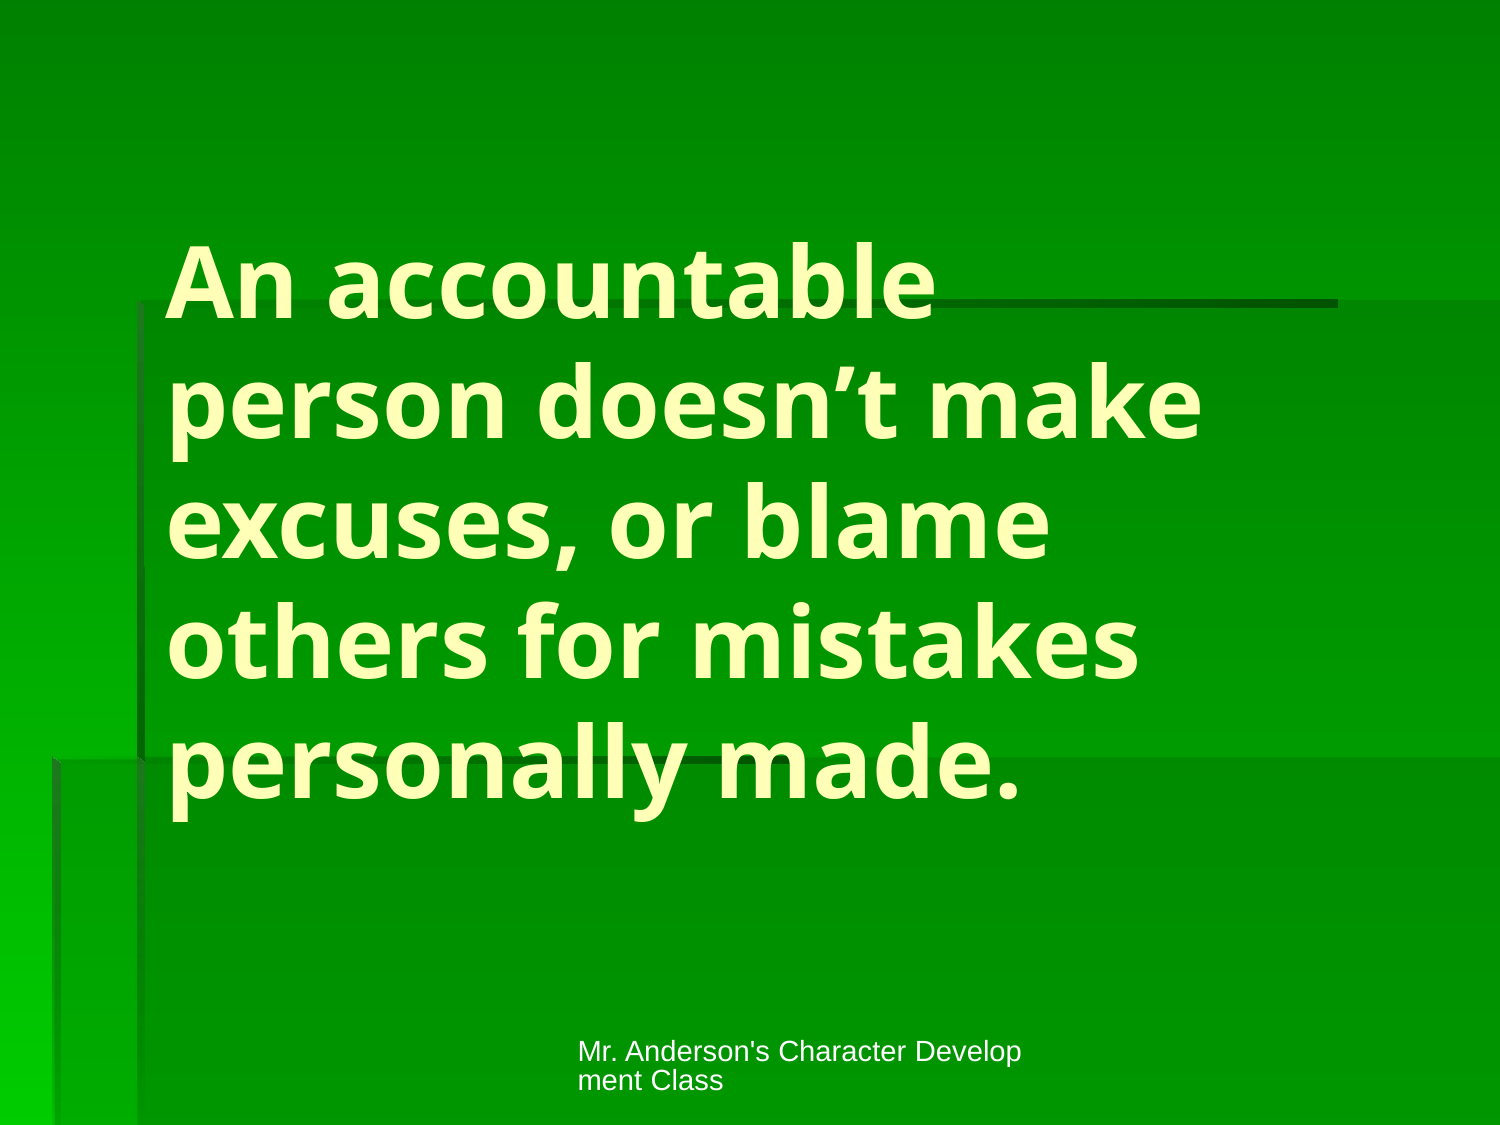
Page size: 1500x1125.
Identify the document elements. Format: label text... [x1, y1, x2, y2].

title An accountable person doesn’t make excuses, or blame others for mistakes personally made. [150, 137, 1313, 900]
footer Mr. Anderson's Character Development Class [562, 1024, 1038, 1103]
